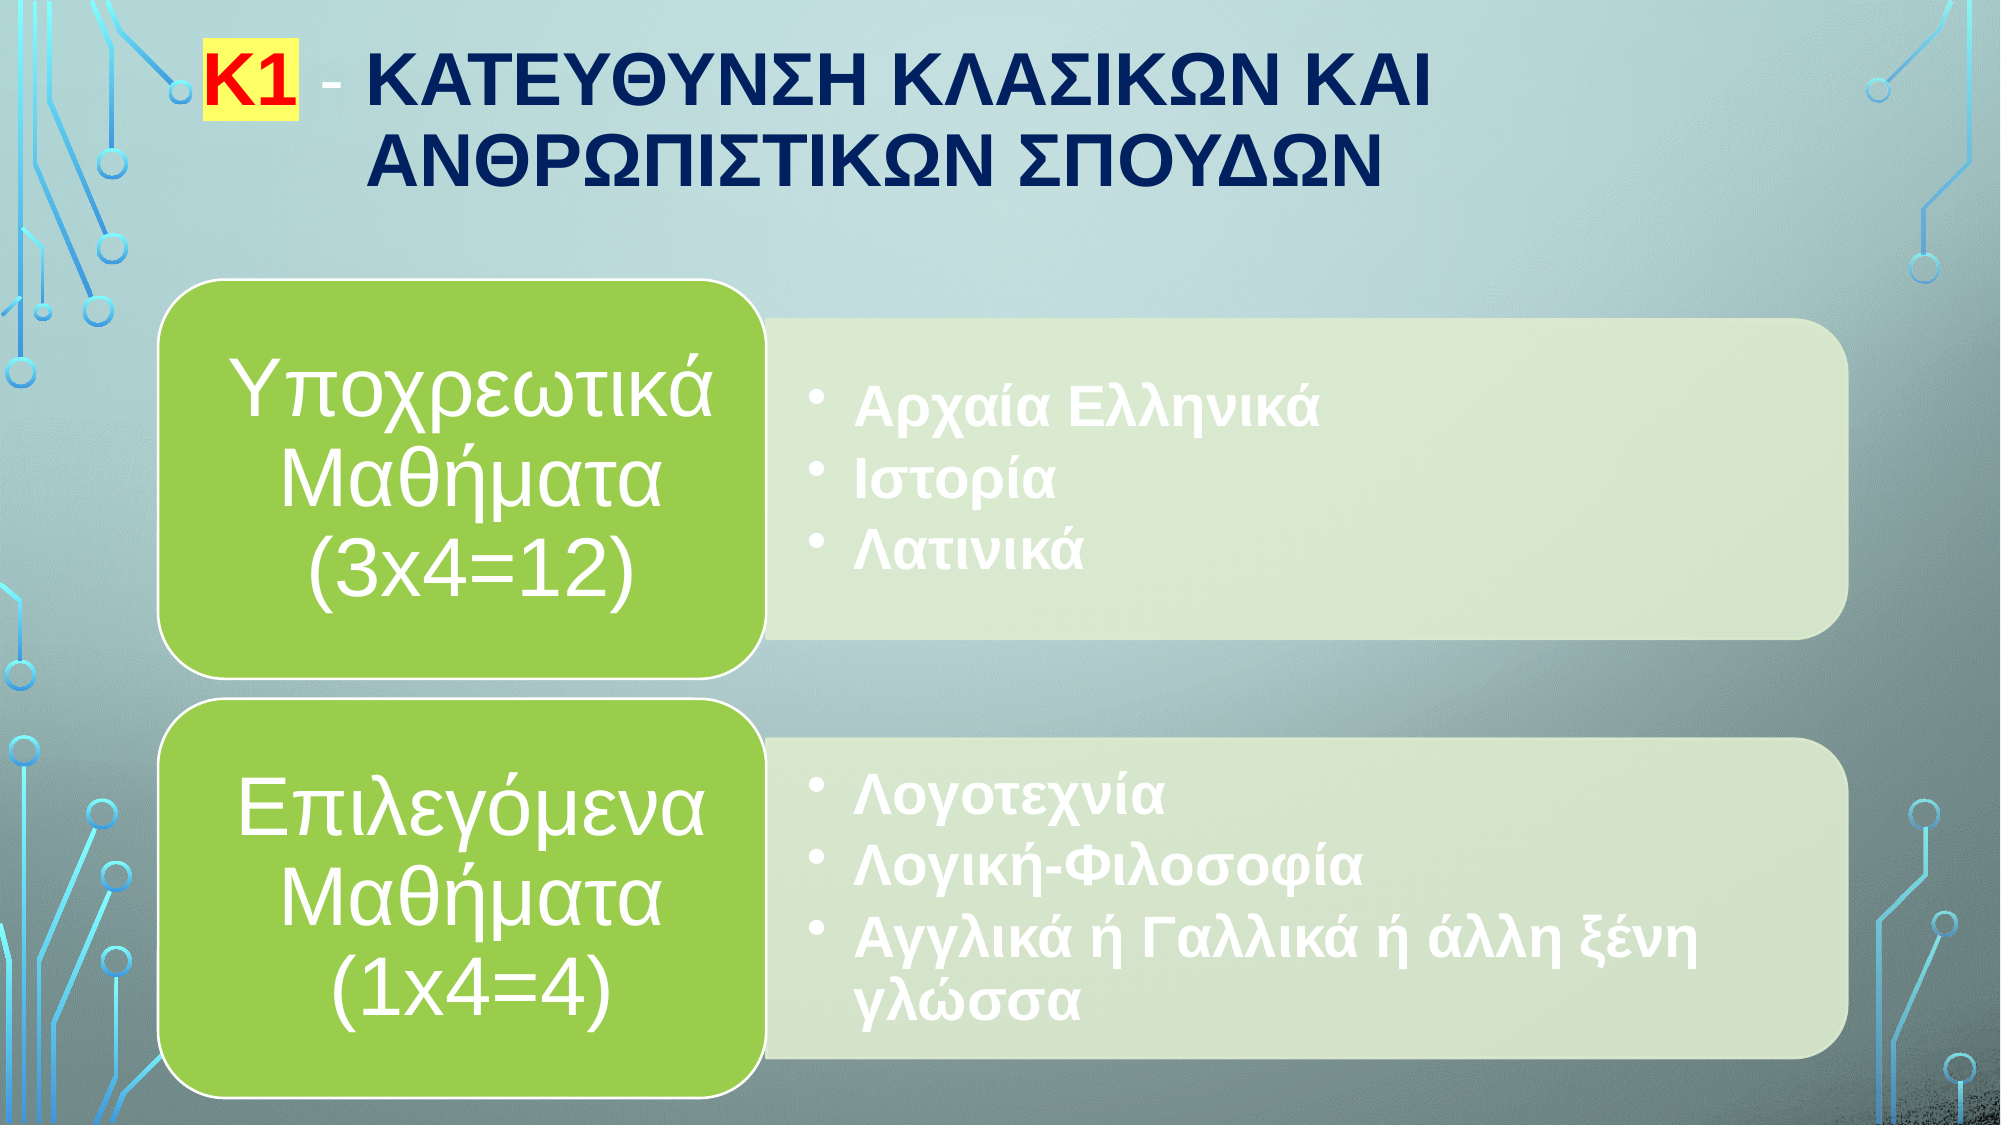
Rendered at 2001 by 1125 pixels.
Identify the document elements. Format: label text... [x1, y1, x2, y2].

title Κ1 - ΚατεΥθυνση ΚλαΣικΩν και ΑνθρωπιστικΩν ΣπουδΩν [187, 0, 1813, 243]
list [157, 279, 1848, 1099]
